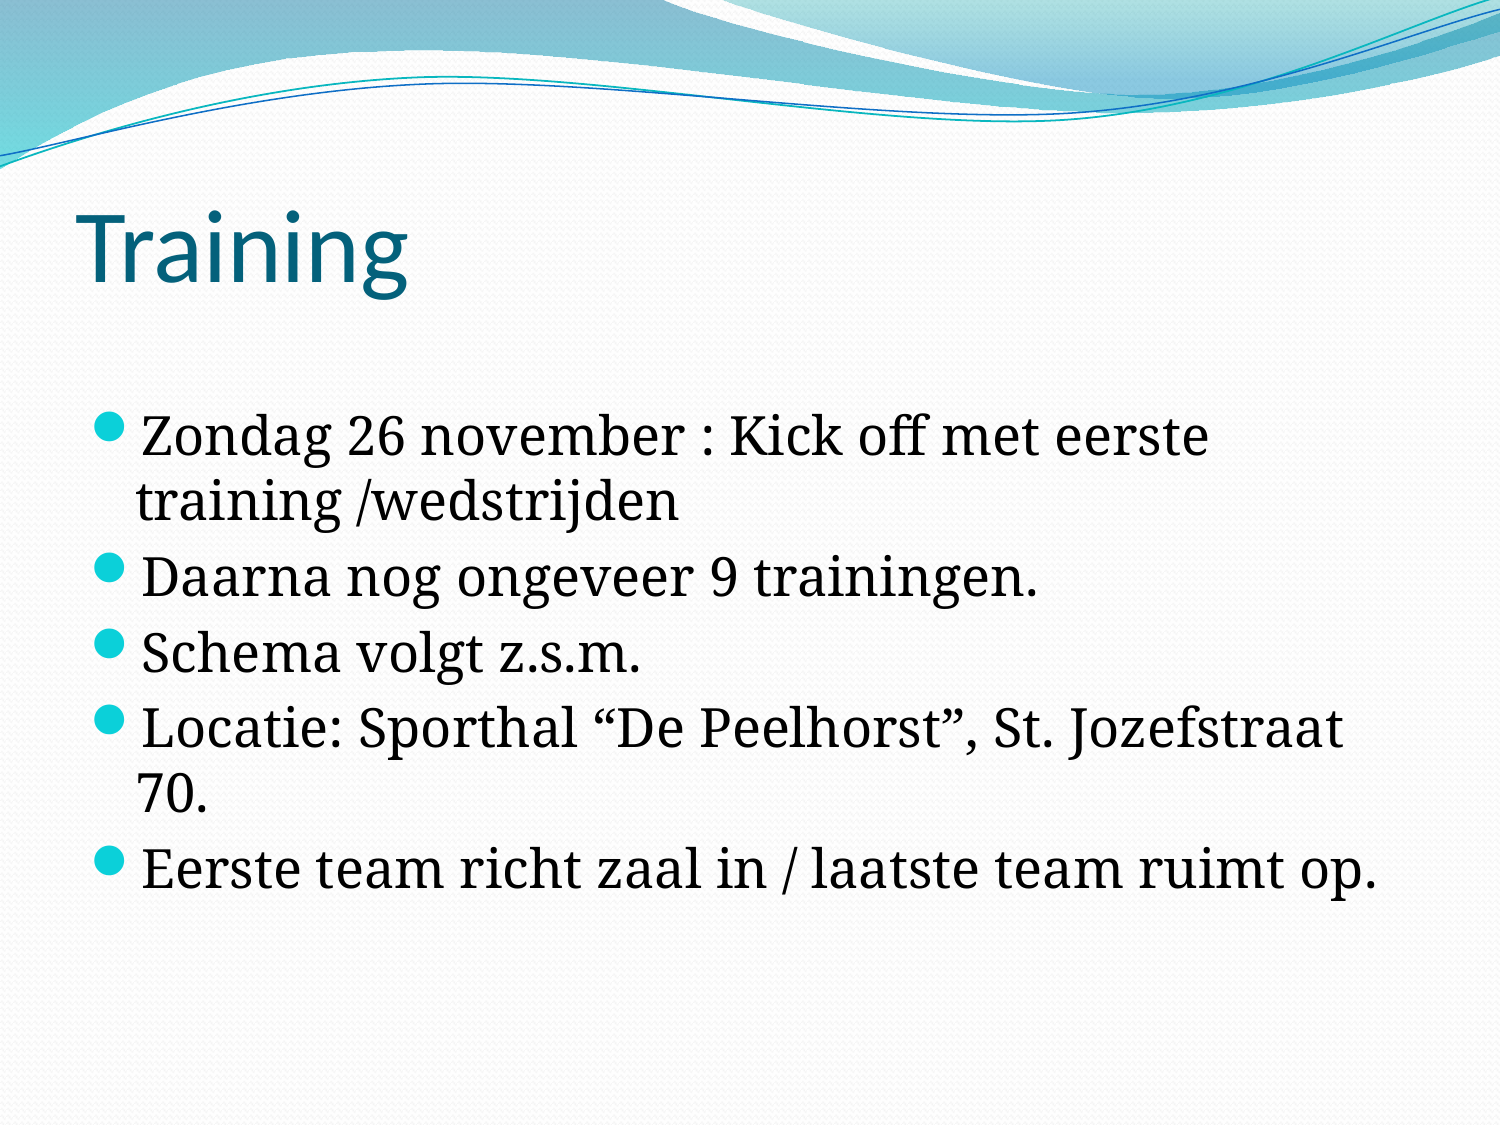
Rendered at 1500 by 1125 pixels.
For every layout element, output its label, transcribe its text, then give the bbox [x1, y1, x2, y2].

title Training [75, 115, 1425, 303]
list Zondag 26 november : Kick off met eerste training /wedstrijden Daarna nog ongeveer 9 trainingen. Schema volgt z.s.m. Locatie: Sporthal “De Peelhorst”, St. Jozefstraat 70. Eerste team richt zaal in / laatste team ruimt op. [75, 317, 1425, 1038]
